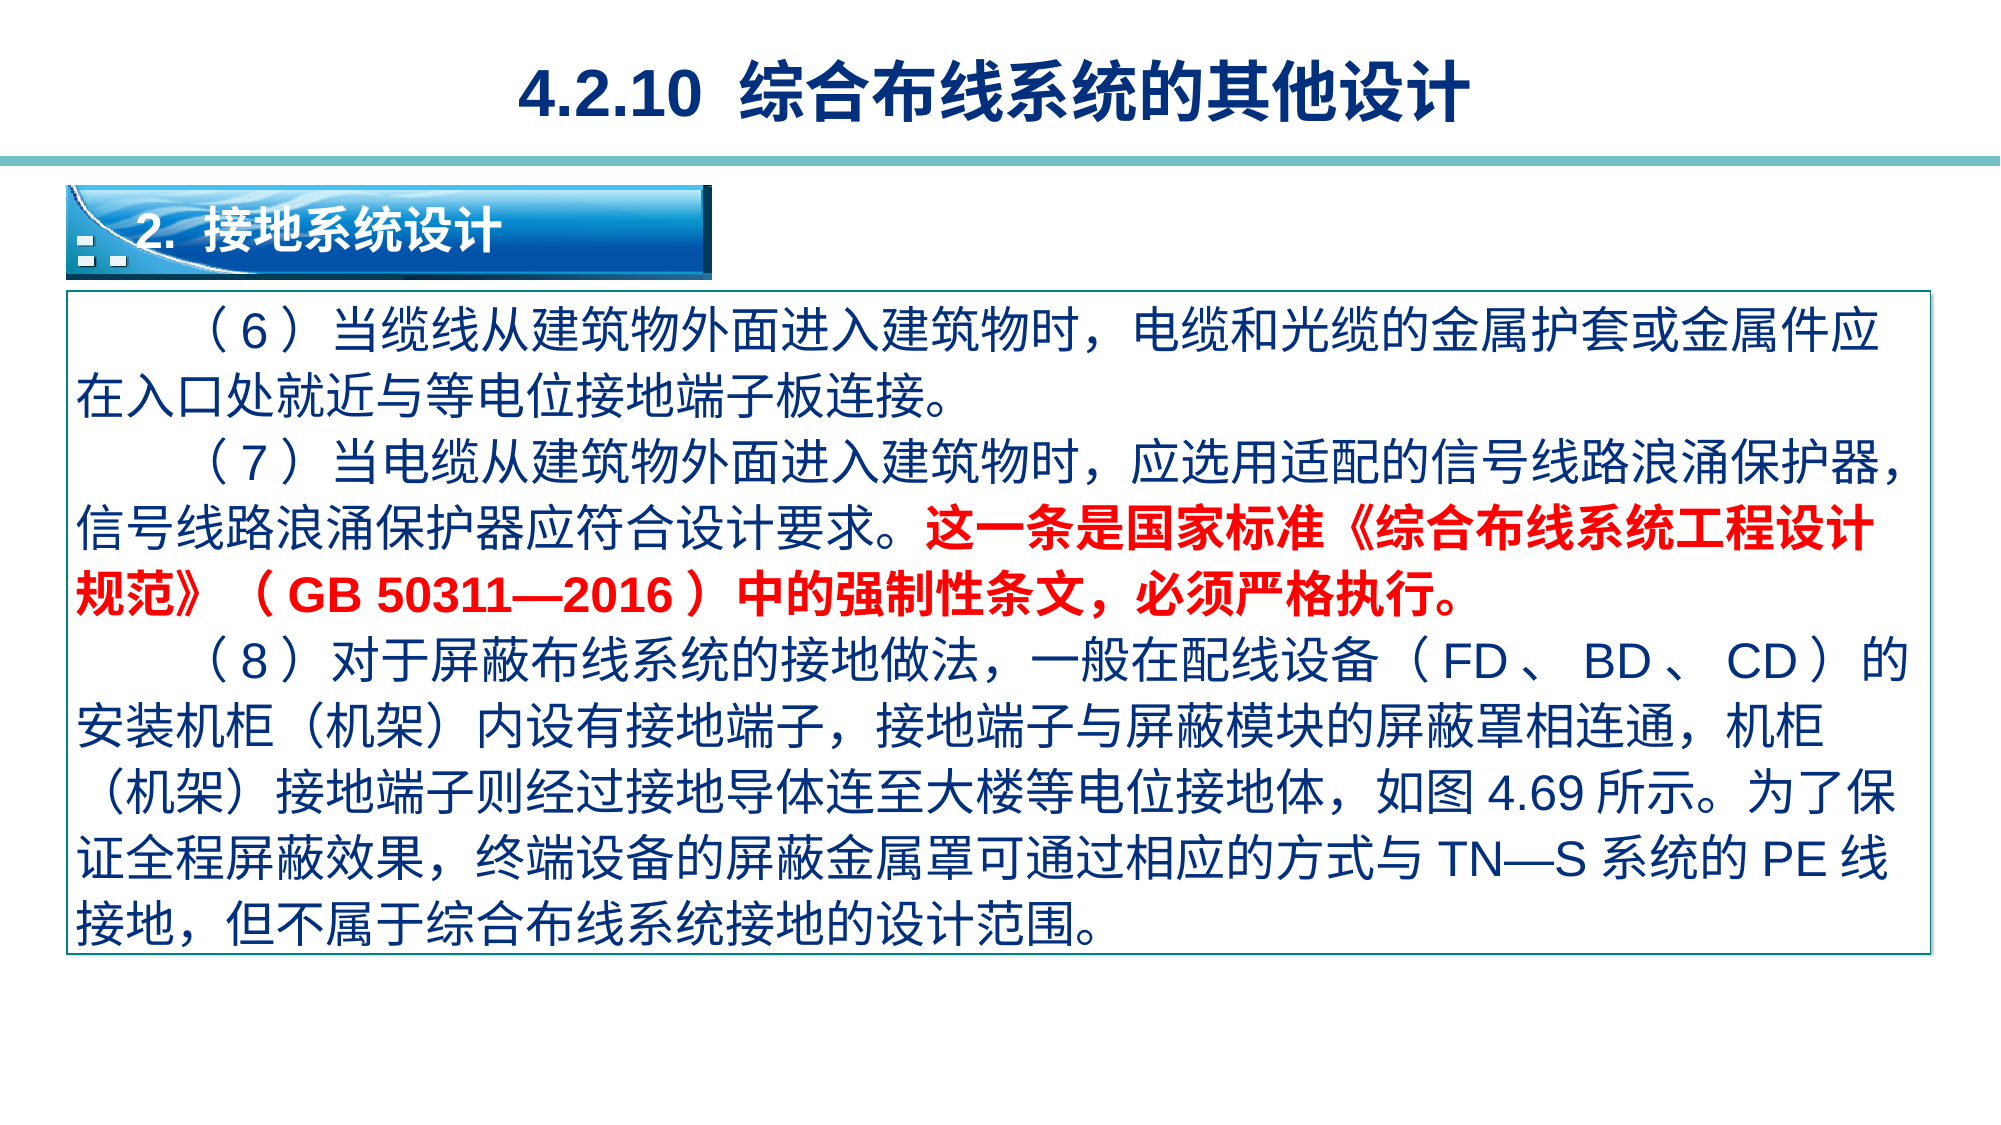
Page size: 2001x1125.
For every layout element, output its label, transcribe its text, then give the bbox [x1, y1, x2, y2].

text_box （6）当缆线从建筑物外面进入建筑物时，电缆和光缆的金属护套或金属件应在入口处就近与等电位接地端子板连接。 （7）当电缆从建筑物外面进入建筑物时，应选用适配的信号线路浪涌保护器，信号线路浪涌保护器应符合设计要求。这一条是国家标准《综合布线系统工程设计规范》（GB 50311—2016）中的强制性条文，必须严格执行。 （8）对于屏蔽布线系统的接地做法，一般在配线设备（FD、BD、CD）的安装机柜（机架）内设有接地端子，接地端子与屏蔽模块的屏蔽罩相连通，机柜（机架）接地端子则经过接地导体连至大楼等电位接地体，如图4.69所示。为了保证全程屏蔽效果，终端设备的屏蔽金属罩可通过相应的方式与TN—S系统的PE线接地，但不属于综合布线系统接地的设计范围。 [66, 290, 1931, 954]
picture [405, 274, 712, 281]
picture [66, 185, 703, 273]
text_box 4.2.10 综合布线系统的其他设计 [503, 42, 1504, 138]
